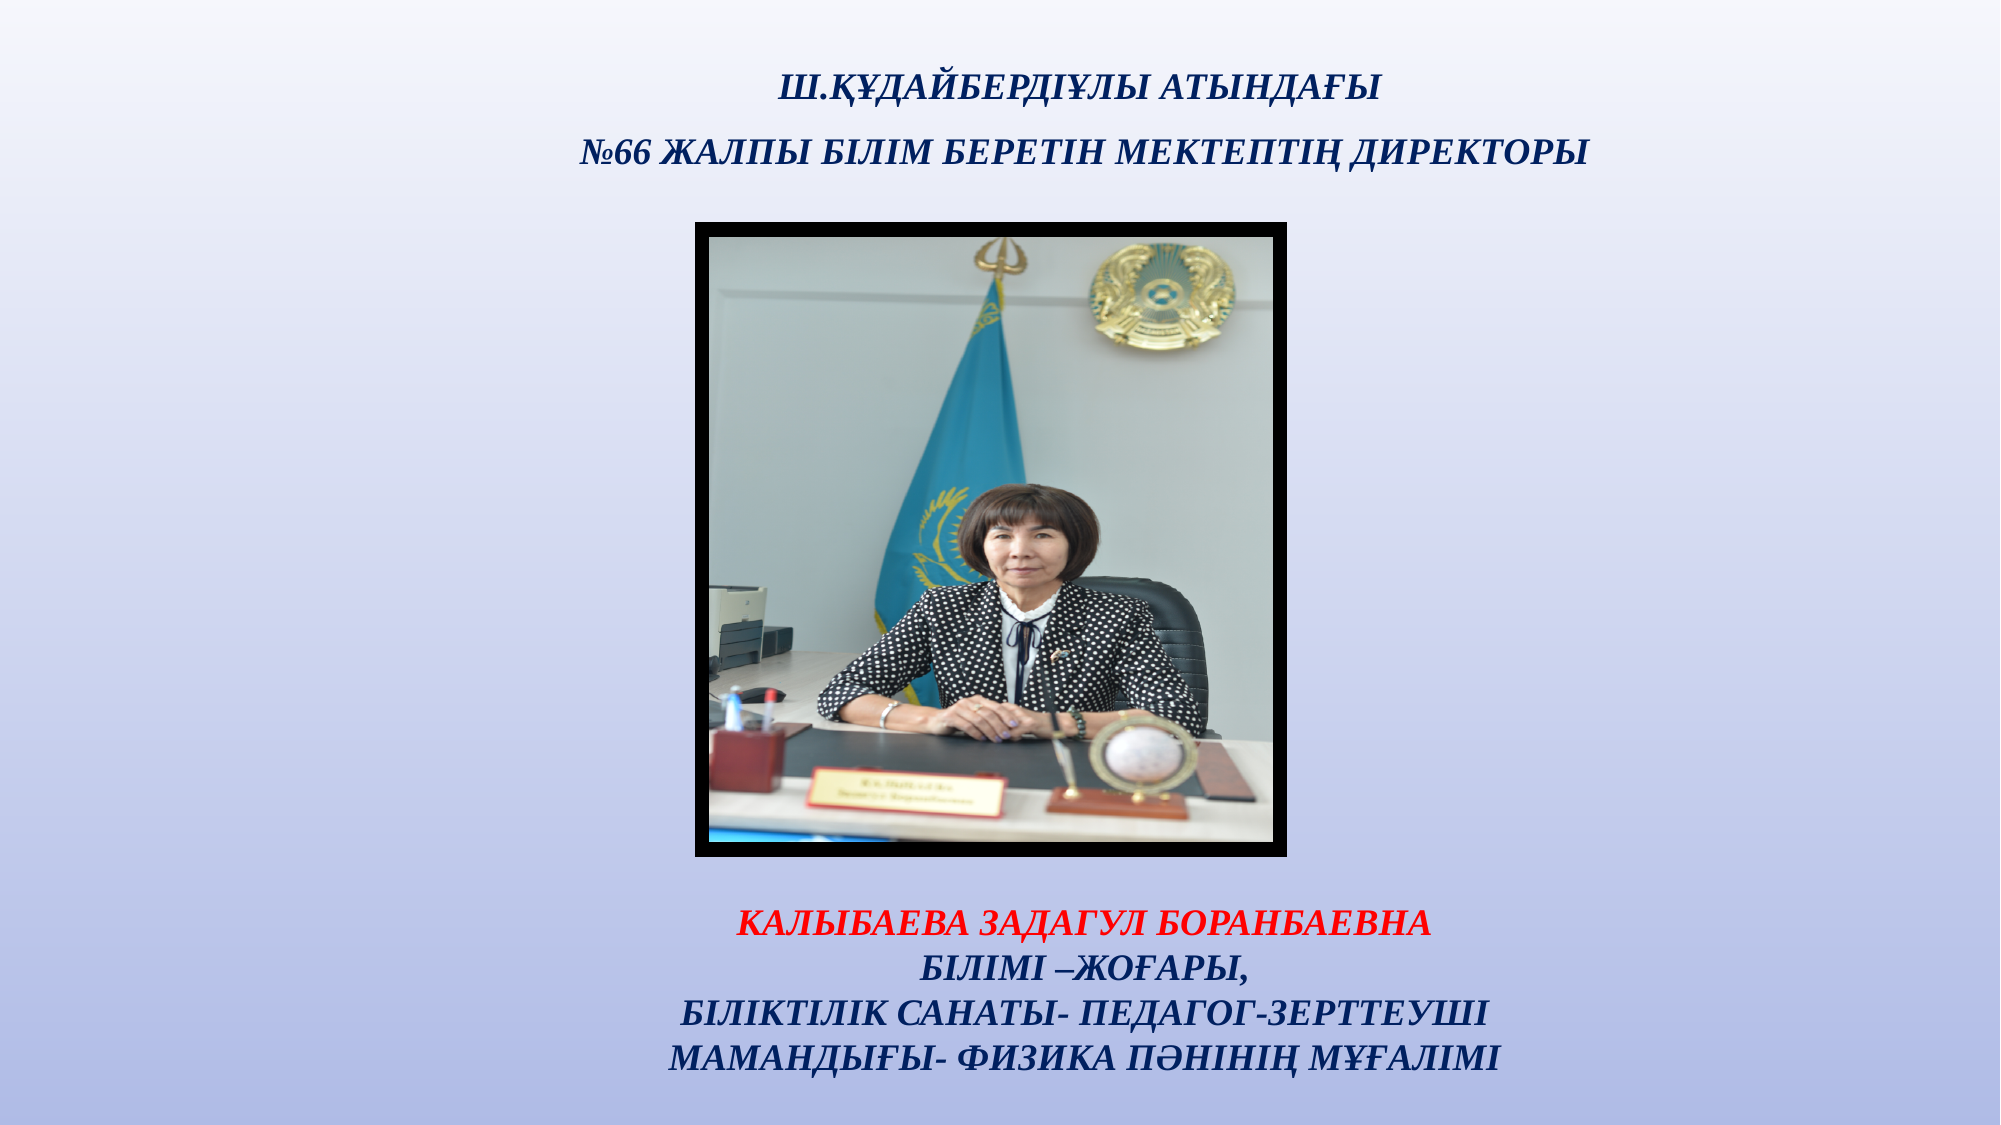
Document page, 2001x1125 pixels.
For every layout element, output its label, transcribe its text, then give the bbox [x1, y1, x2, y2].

text_box Ш.ҚҰДАЙБЕРДІҰЛЫ АТЫНДАҒЫ №66 ЖАЛПЫ БІЛІМ БЕРЕТІН МЕКТЕПТІҢ ДИРЕКТОРЫ [455, 51, 1715, 179]
picture [708, 236, 1273, 843]
text_box КАЛЫБАЕВА ЗАДАГУЛ БОРАНБАЕВНА БІЛІМІ –ЖОҒАРЫ, БІЛІКТІЛІК САНАТЫ- ПЕДАГОГ-ЗЕРТТЕУШІ МАМАНДЫҒЫ- ФИЗИКА ПӘНІНІҢ МҰҒАЛІМІ [584, 890, 1585, 1086]
